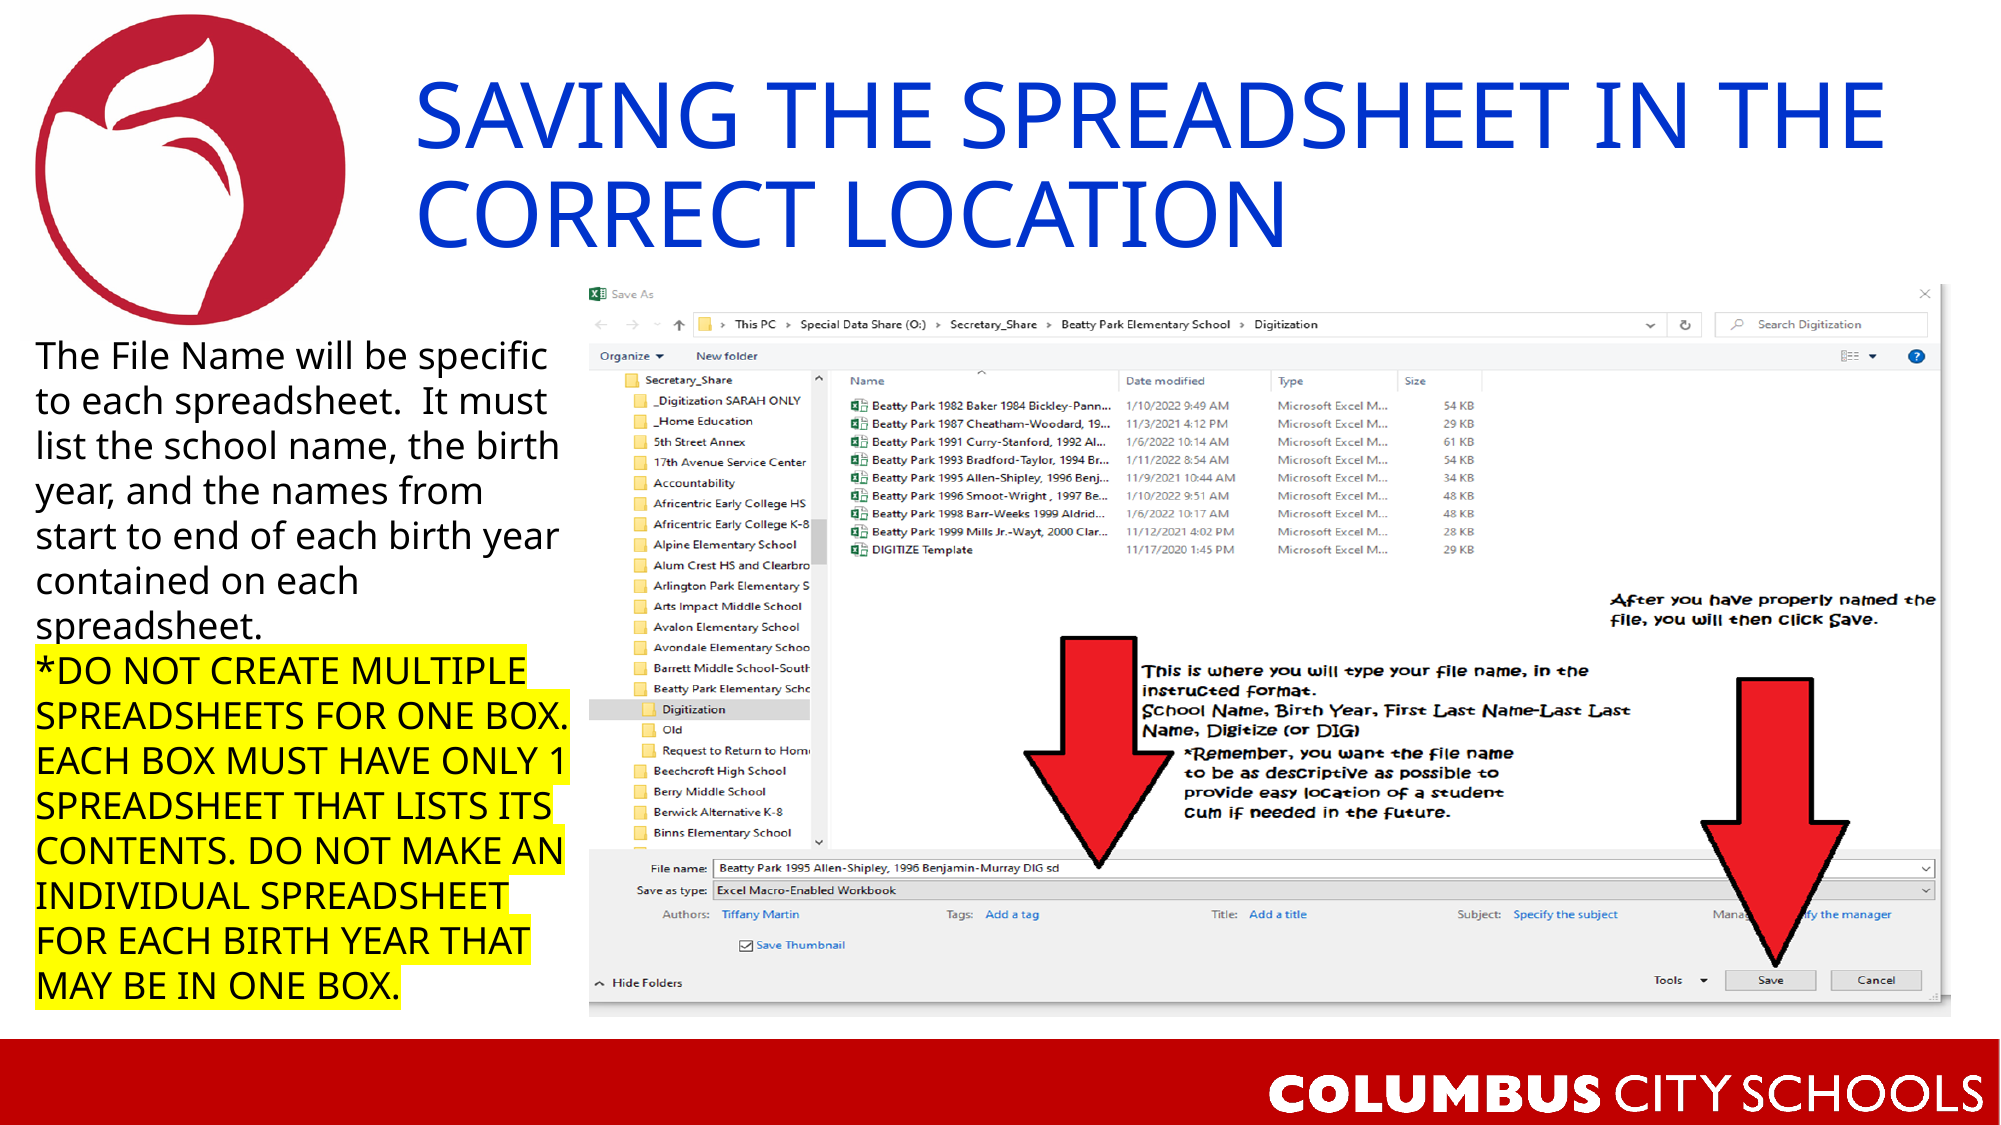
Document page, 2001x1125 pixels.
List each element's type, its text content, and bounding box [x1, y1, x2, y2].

picture [20, 0, 360, 342]
text_box The File Name will be specific to each spreadsheet. It must list the school name, the birth year, and the names from start to end of each birth year contained on each spreadsheet. *DO NOT CREATE MULTIPLE SPREADSHEETS FOR ONE BOX. EACH BOX MUST HAVE ONLY 1 SPREADSHEET THAT LISTS ITS CONTENTS. DO NOT MAKE AN INDIVIDUAL SPREADSHEET FOR EACH BIRTH YEAR THAT MAY BE IN ONE BOX. [20, 324, 589, 1015]
picture [589, 284, 1951, 1017]
title SAVING THE SPREADSHEET IN THE CORRECT LOCATION [399, 59, 1944, 278]
picture [0, 1039, 2000, 1125]
